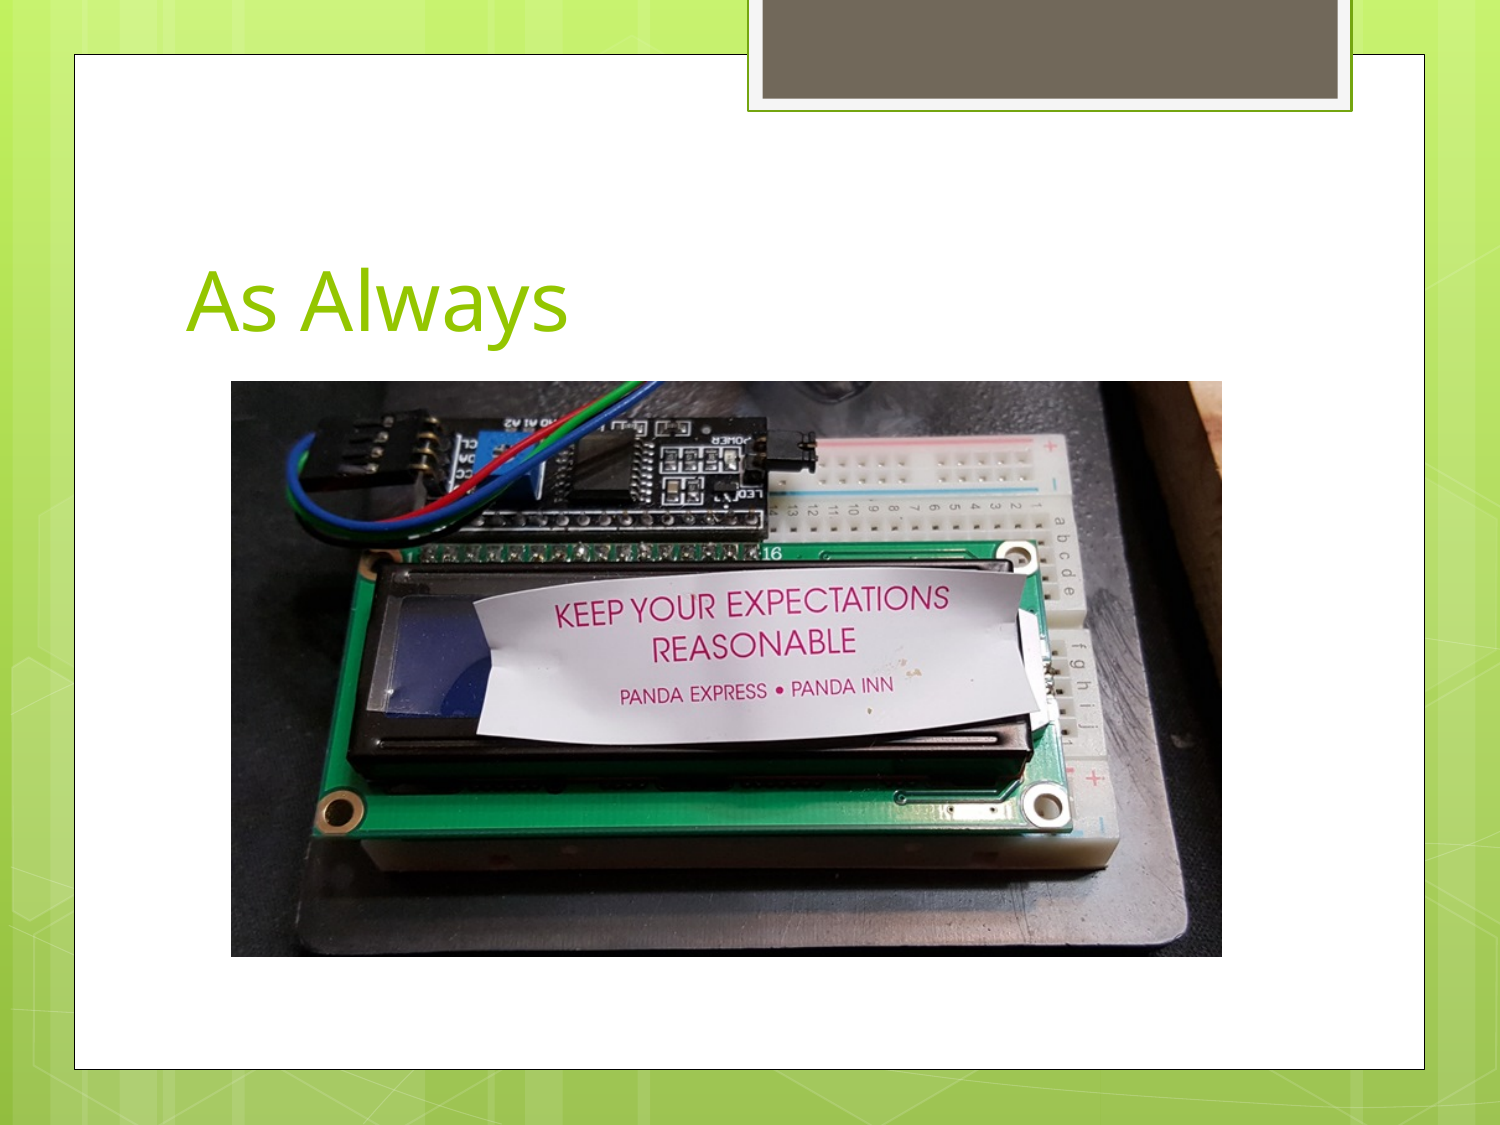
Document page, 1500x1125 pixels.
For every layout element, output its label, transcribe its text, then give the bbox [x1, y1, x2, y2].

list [231, 380, 1223, 957]
title As Always [171, 168, 1324, 357]
